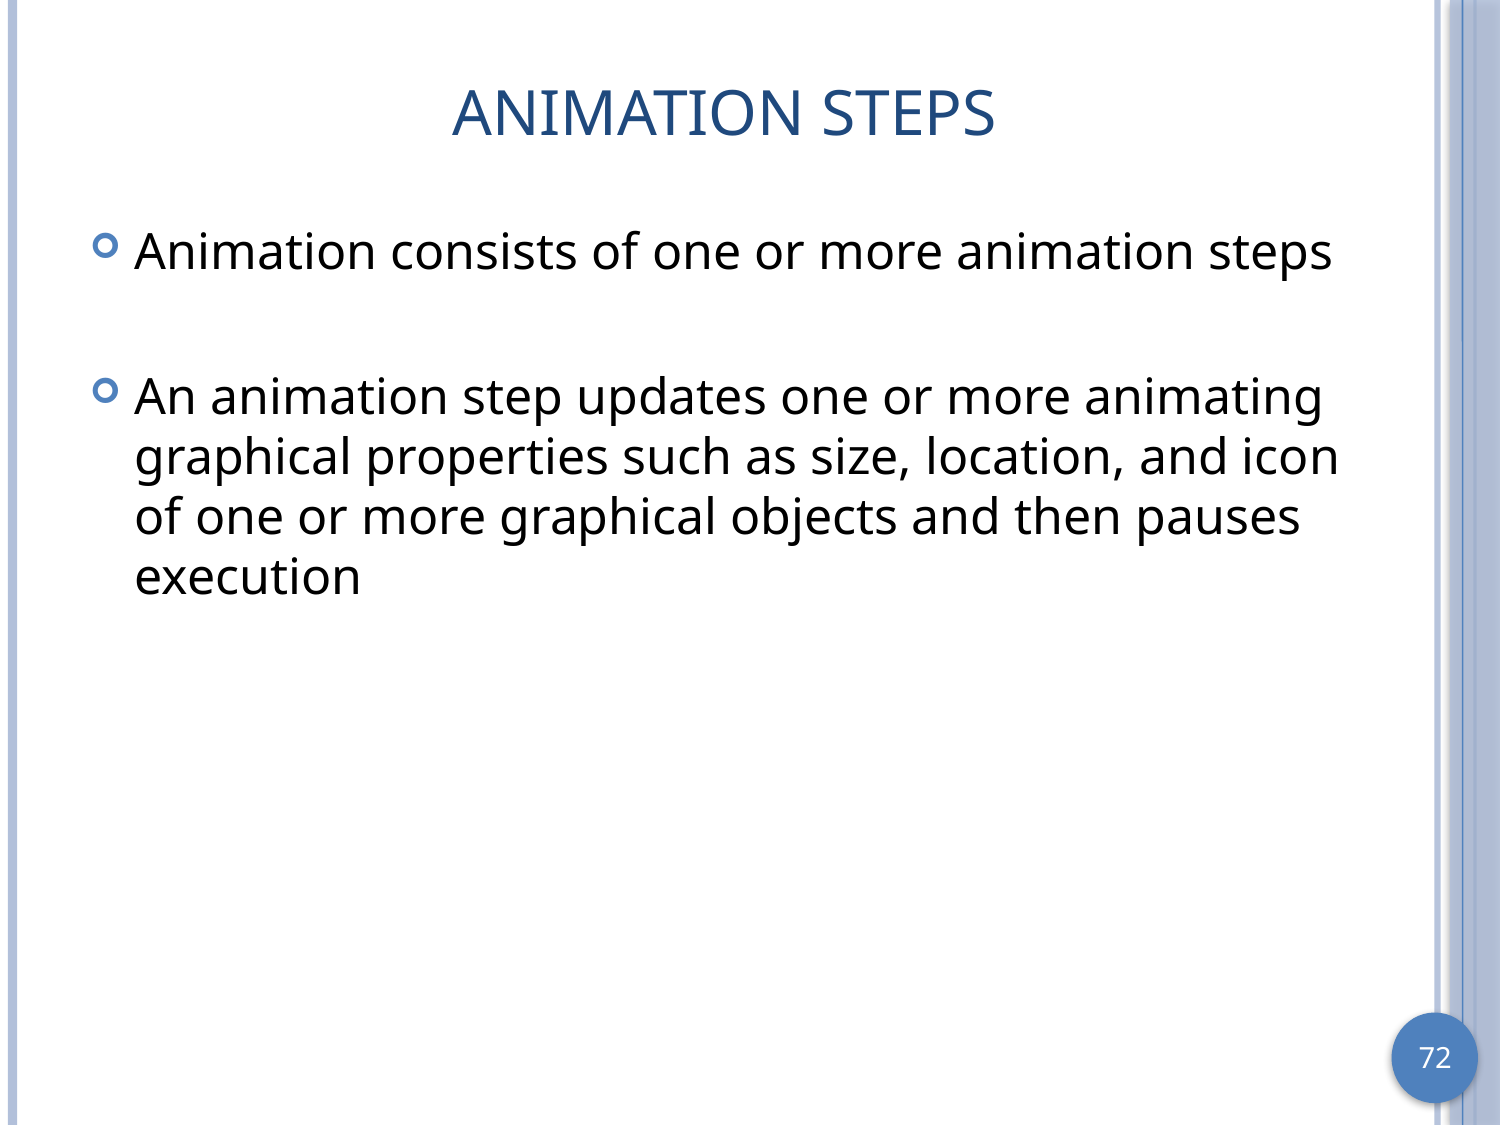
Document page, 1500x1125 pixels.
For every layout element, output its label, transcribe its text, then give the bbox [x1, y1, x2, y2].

title Animation Steps [75, 45, 1375, 175]
list Animation consists of one or more animation steps An animation step updates one or more animating graphical properties such as size, location, and icon of one or more graphical objects and then pauses execution [75, 212, 1375, 1062]
